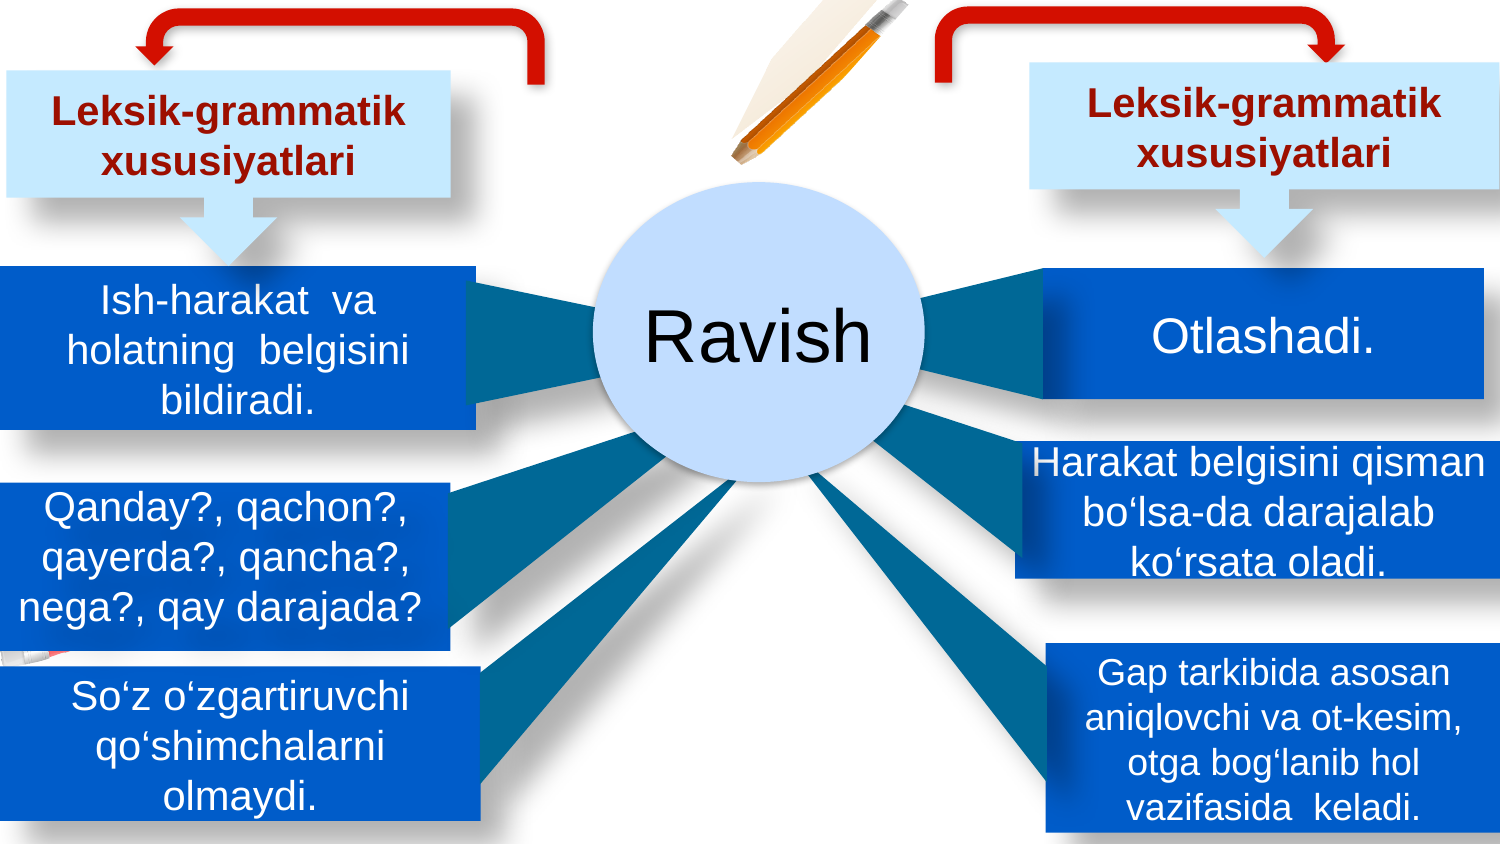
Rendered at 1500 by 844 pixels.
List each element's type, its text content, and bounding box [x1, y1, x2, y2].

text_box Ravish [609, 182, 909, 483]
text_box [0, 458, 756, 821]
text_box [774, 268, 1484, 361]
text_box Leksik-grammatik xususiyatlari [1028, 61, 1500, 260]
text_box [933, 5, 1348, 84]
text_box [0, 396, 743, 651]
text_box Leksik-grammatik xususiyatlari [5, 69, 452, 266]
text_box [0, 266, 767, 431]
picture [717, 0, 913, 178]
text_box [132, 7, 546, 86]
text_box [772, 361, 1500, 579]
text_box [783, 579, 1500, 833]
